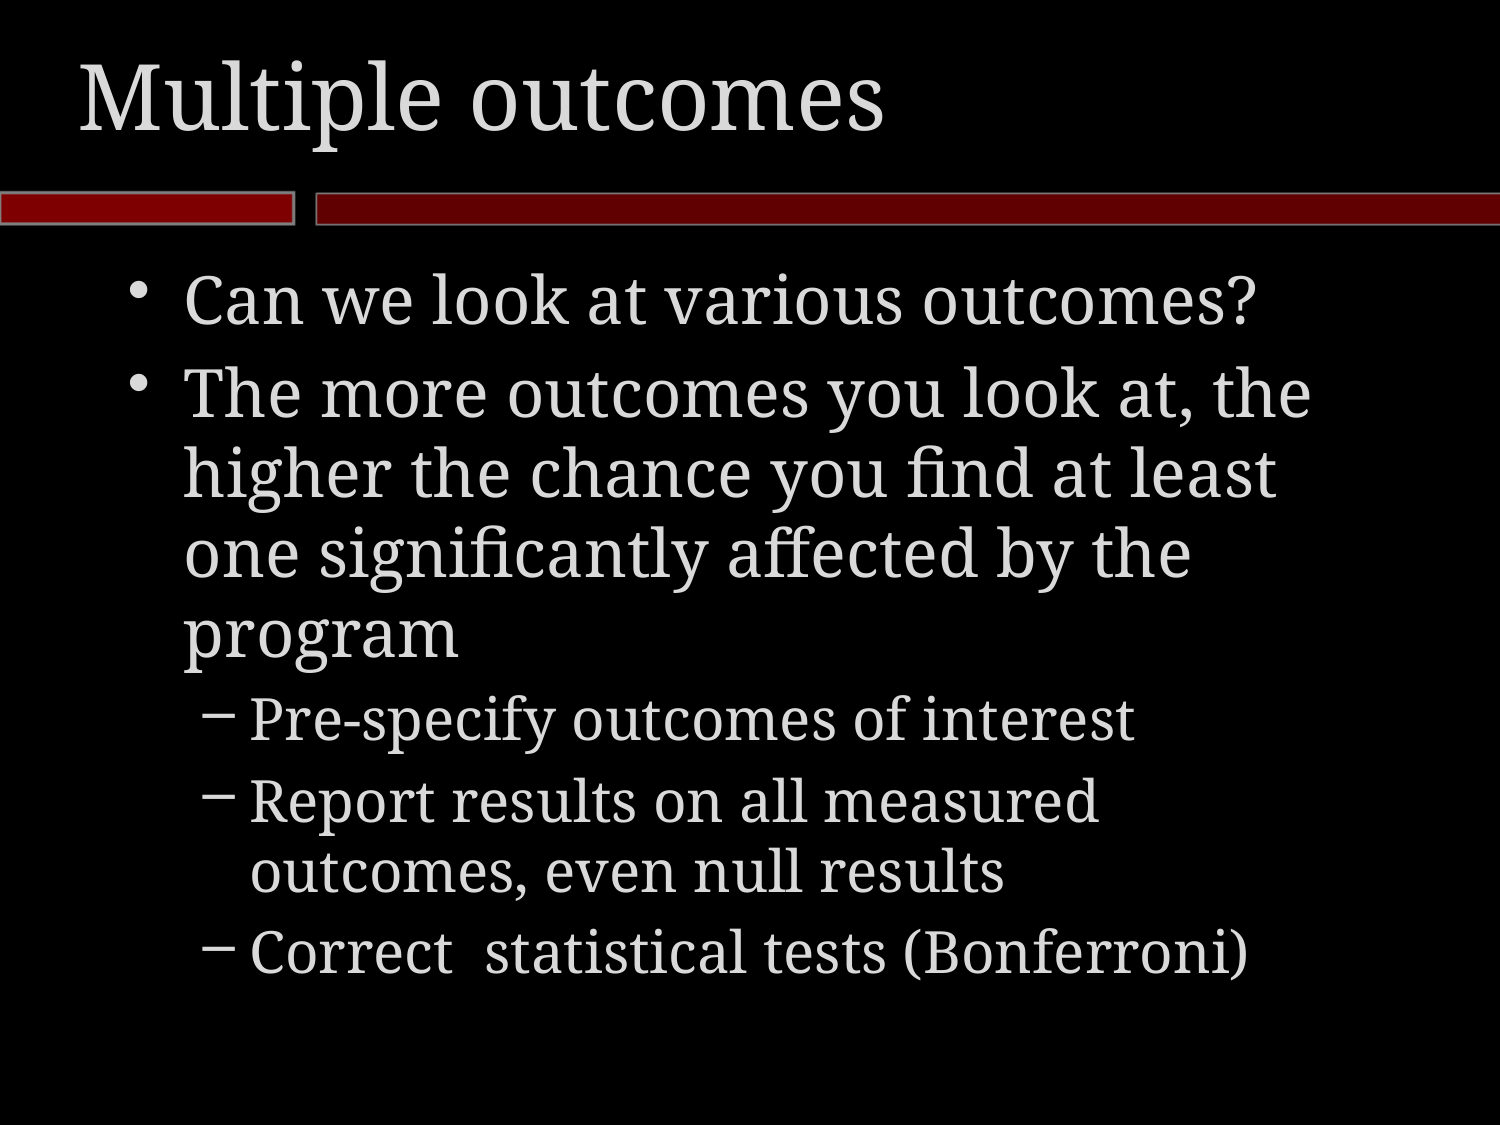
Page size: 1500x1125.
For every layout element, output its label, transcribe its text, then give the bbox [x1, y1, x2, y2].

list Can we look at various outcomes? The more outcomes you look at, the higher the chance you find at least one significantly affected by the program Pre-specify outcomes of interest Report results on all measured outcomes, even null results Correct statistical tests (Bonferroni) [112, 249, 1375, 1000]
title Multiple outcomes [62, 12, 1425, 175]
picture [0, 0, 1500, 1125]
